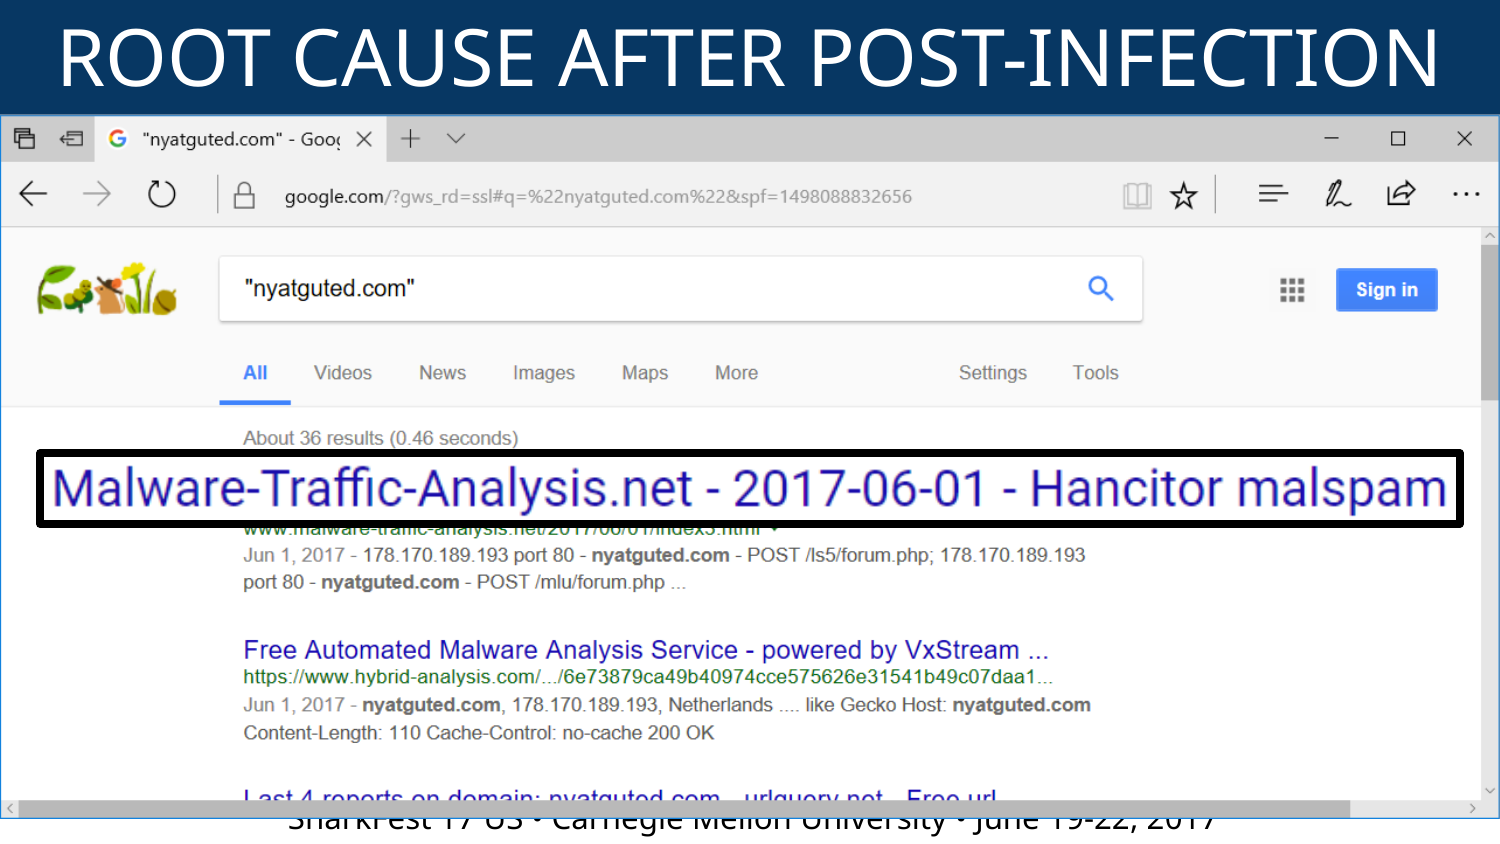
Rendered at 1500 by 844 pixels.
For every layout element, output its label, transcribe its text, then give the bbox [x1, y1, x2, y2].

picture [0, 114, 1500, 819]
list ROOT CAUSE AFTER POST-INFECTION [0, 0, 1500, 114]
